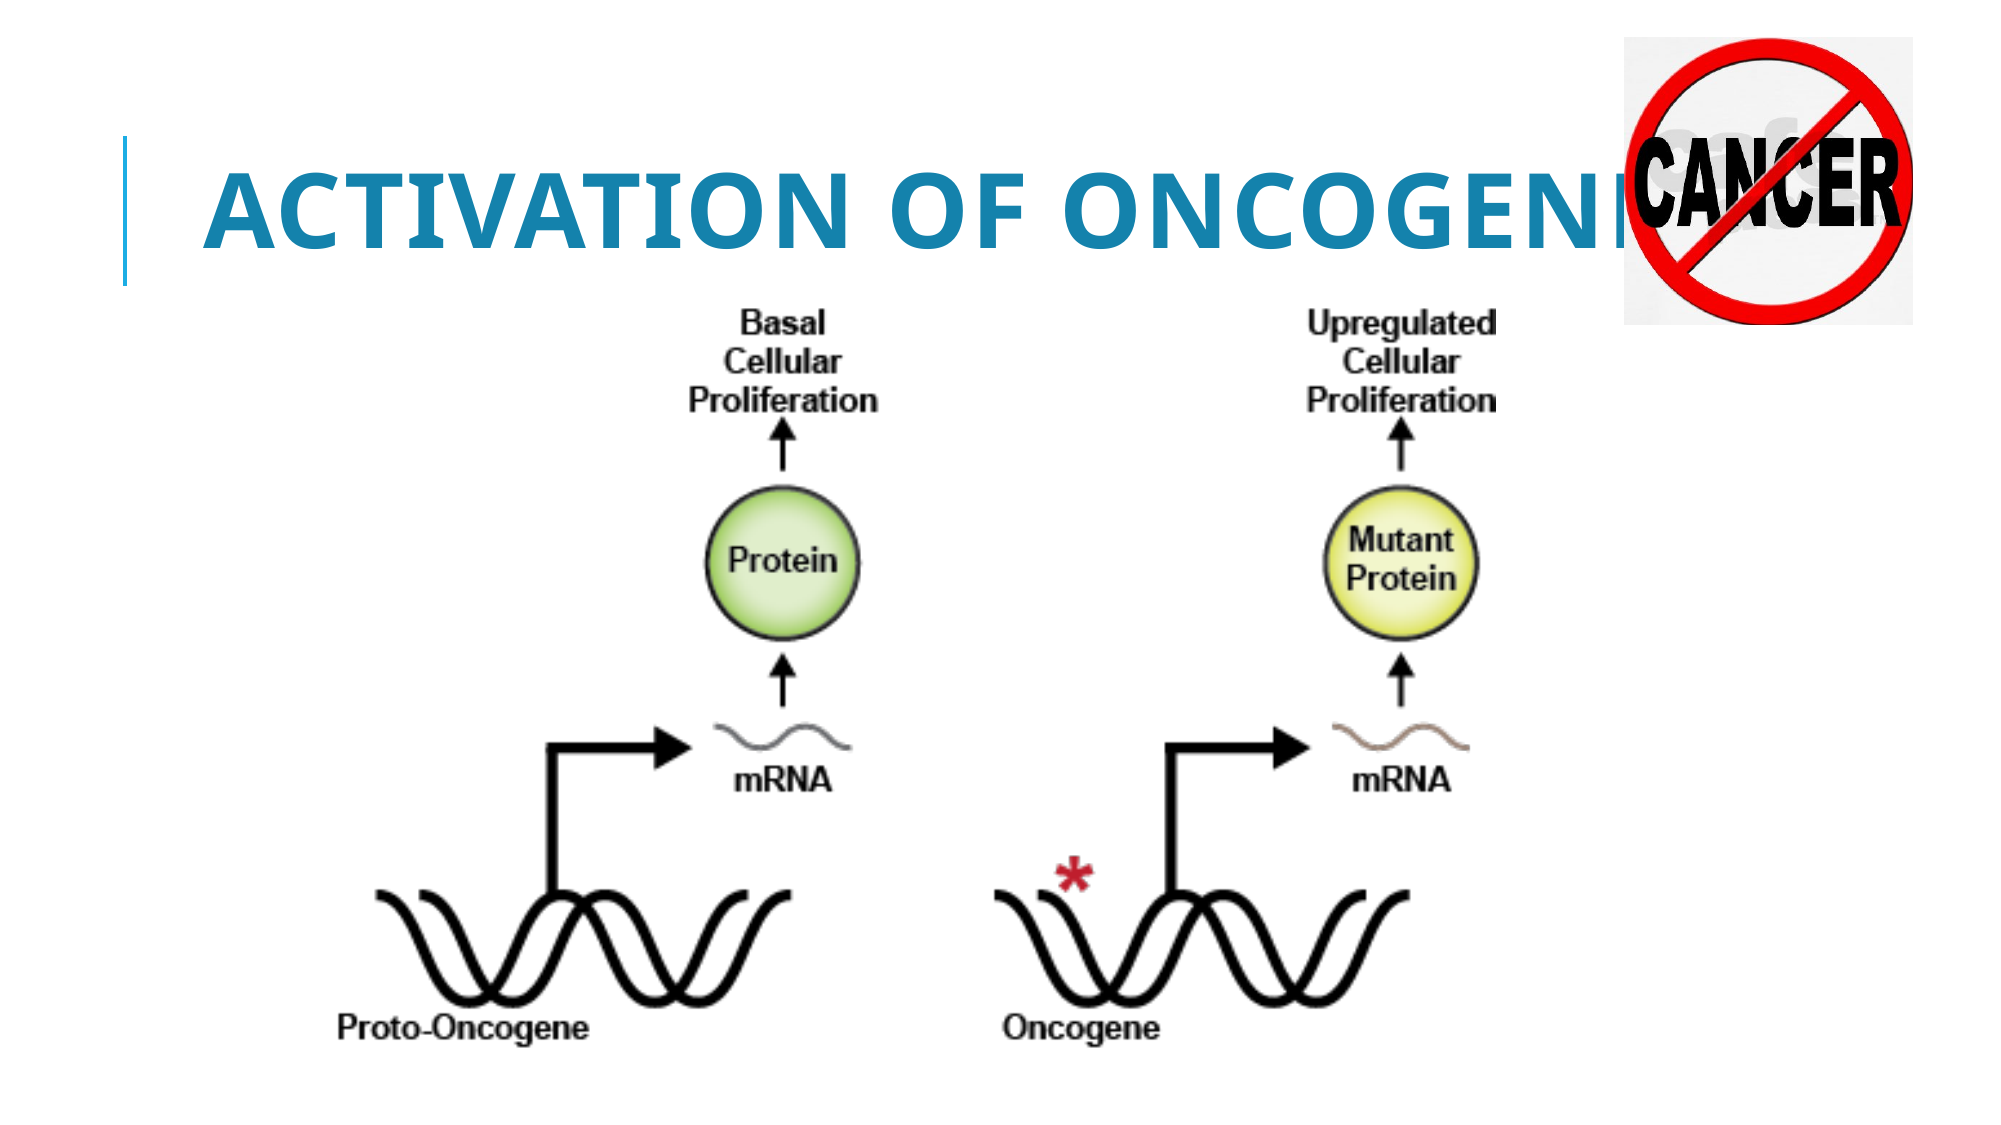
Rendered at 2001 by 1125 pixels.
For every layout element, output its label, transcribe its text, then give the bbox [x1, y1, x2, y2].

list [337, 307, 1496, 1053]
picture [1624, 37, 1913, 326]
title Activation of oncogenes [168, 96, 1763, 342]
